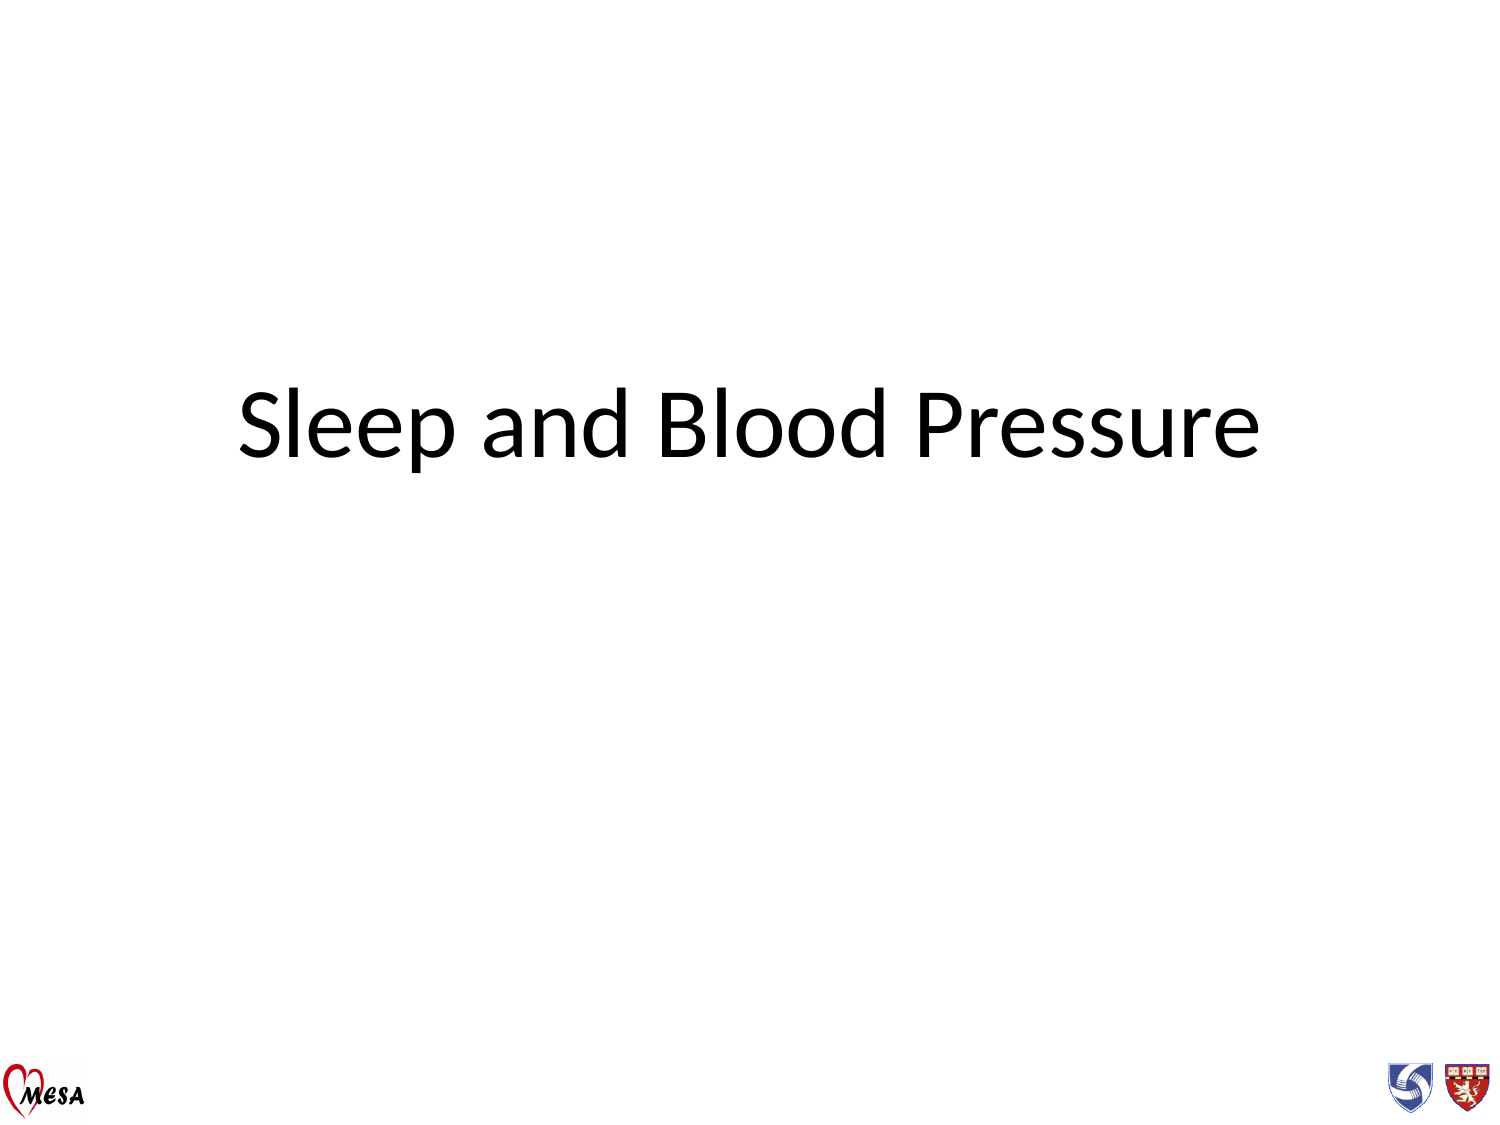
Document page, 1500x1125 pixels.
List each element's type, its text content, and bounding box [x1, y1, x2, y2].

text_box Sleep and Blood Pressure [0, 350, 1500, 485]
picture [1444, 1064, 1491, 1113]
picture [0, 1059, 88, 1125]
picture [1387, 1062, 1433, 1113]
